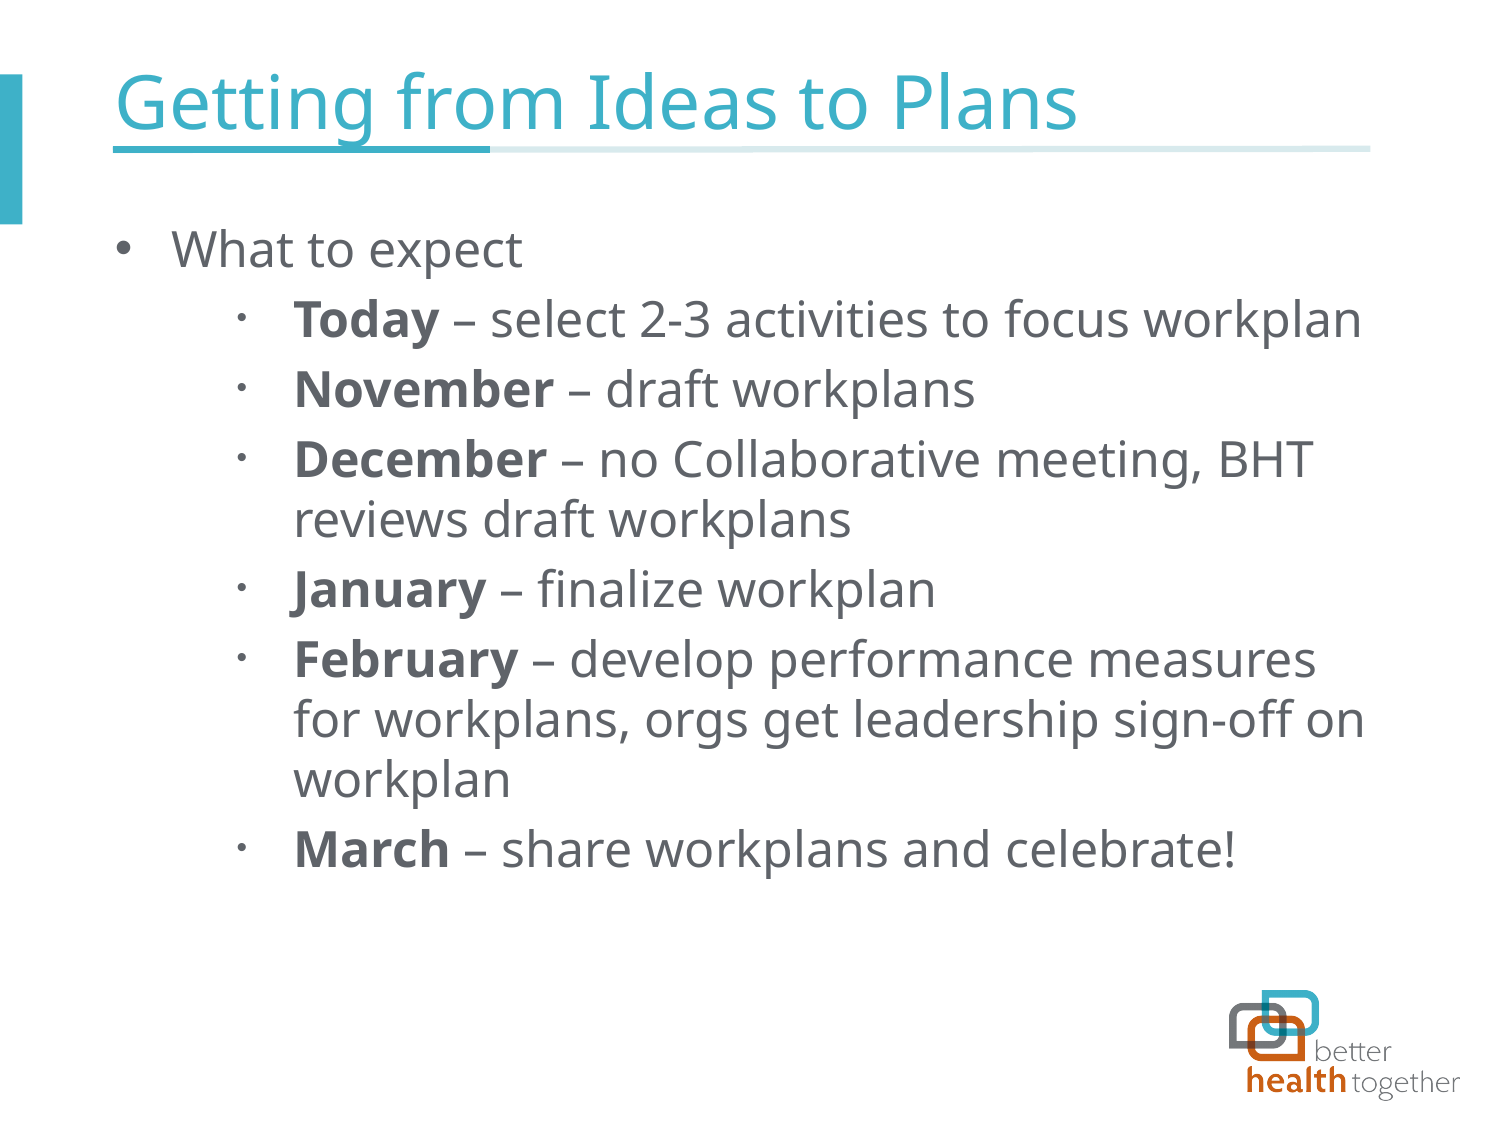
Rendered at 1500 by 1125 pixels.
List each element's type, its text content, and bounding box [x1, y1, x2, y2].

title Getting from Ideas to Plans [114, 68, 1334, 148]
picture [1229, 990, 1460, 1101]
list What to expect Today – select 2-3 activities to focus workplan November – draft workplans December – no Collaborative meeting, BHT reviews draft workplans January – finalize workplan February – develop performance measures for workplans, orgs get leadership sign-off on workplan March – share workplans and celebrate! [114, 217, 1371, 960]
